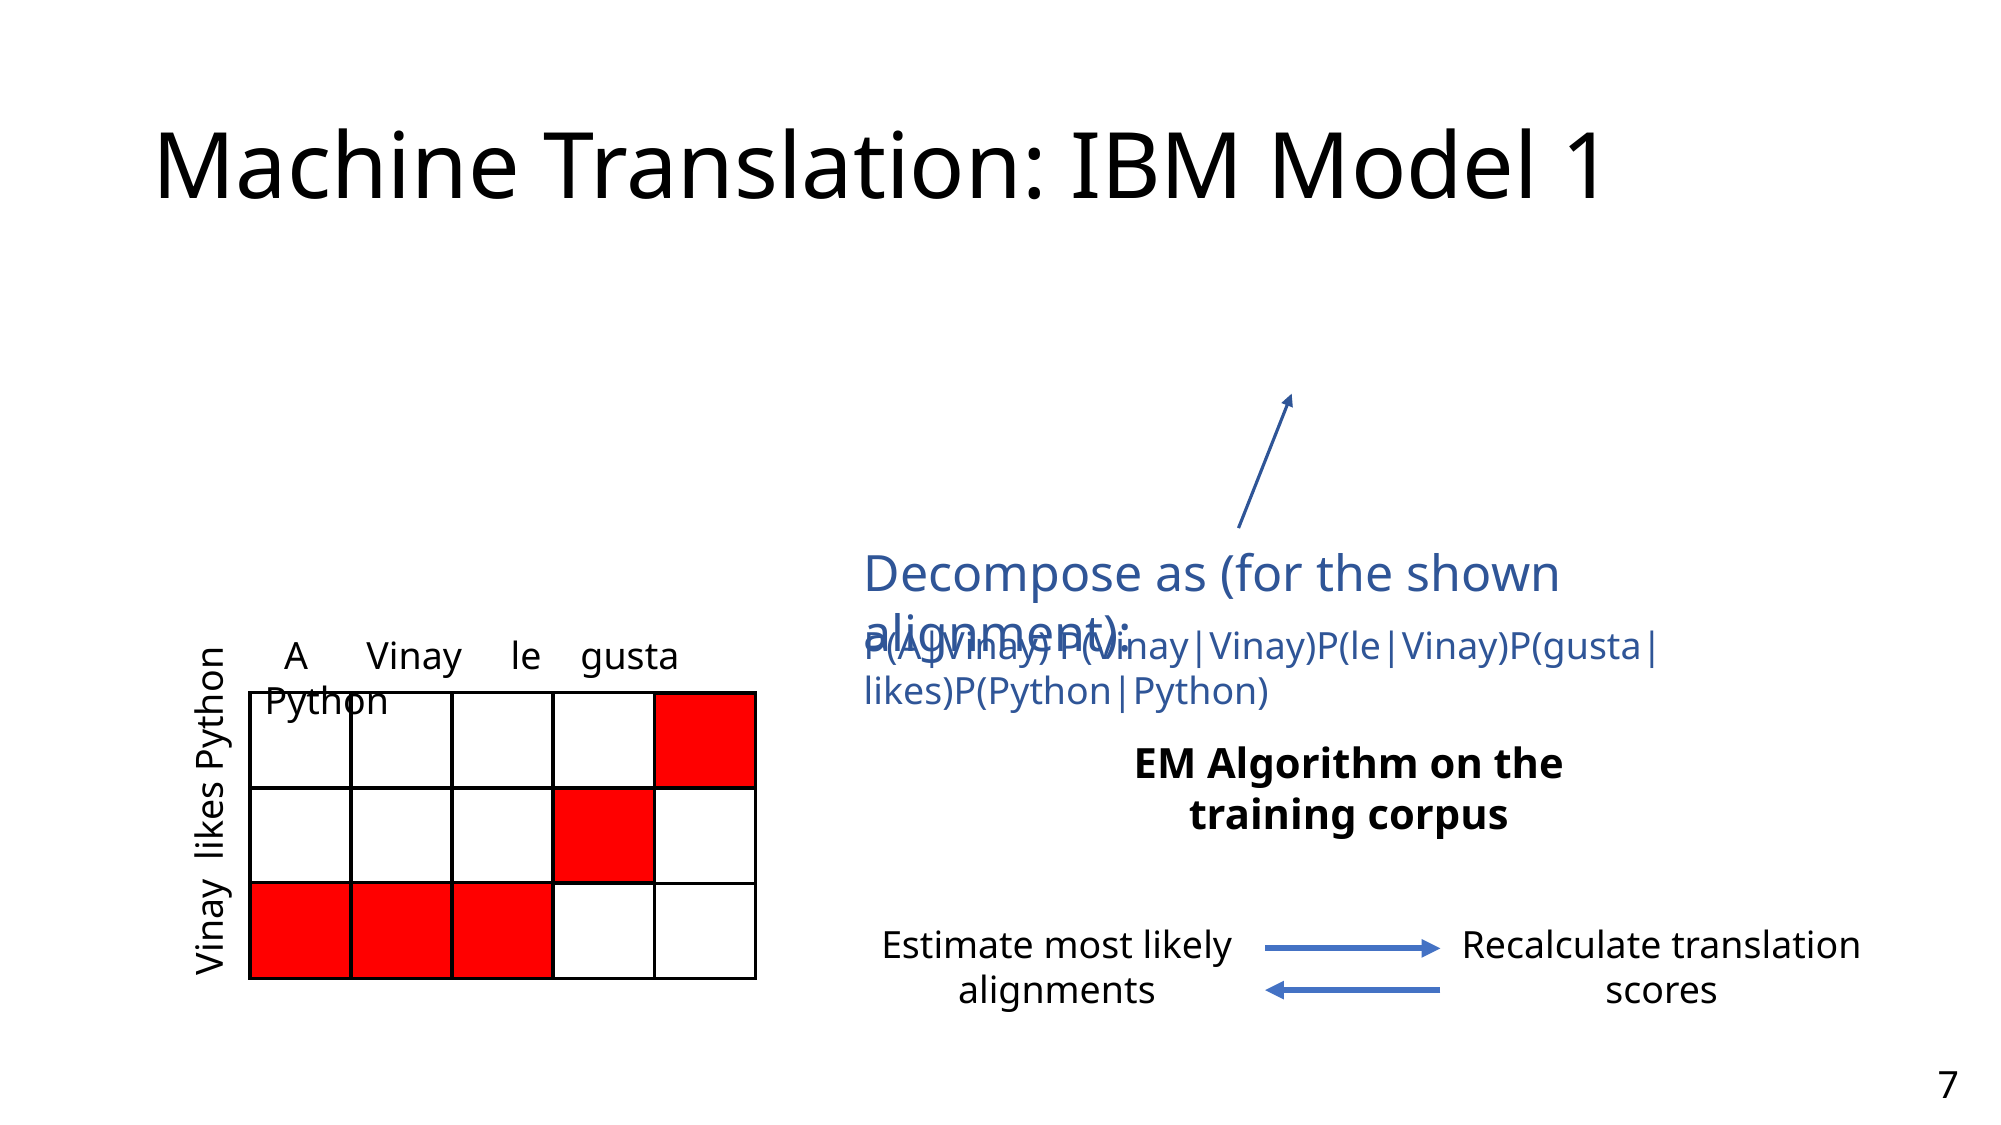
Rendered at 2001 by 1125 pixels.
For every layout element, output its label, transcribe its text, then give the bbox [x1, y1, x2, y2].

text_box [552, 882, 653, 979]
text_box [249, 882, 350, 979]
text_box [552, 730, 653, 787]
text_box P(A|Vinay) P(Vinay|Vinay)P(le|Vinay)P(gusta|likes)P(Python|Python) [848, 614, 1895, 720]
text_box [451, 787, 552, 882]
text_box 7 [1853, 1054, 1974, 1114]
text_box [249, 787, 350, 882]
text_box [350, 787, 451, 882]
text_box [249, 730, 350, 787]
text_box Decompose as (for the shown alignment): [848, 534, 1753, 614]
text_box [350, 882, 451, 979]
text_box [552, 787, 655, 882]
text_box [1238, 393, 1292, 529]
text_box [451, 730, 552, 787]
text_box [653, 882, 756, 979]
text_box [653, 730, 756, 788]
text_box Estimate most likely alignments [835, 913, 1279, 1019]
text_box [653, 788, 756, 882]
text_box [451, 882, 552, 979]
text_box Vinay likes Python [178, 605, 238, 991]
text_box Recalculate translation scores [1440, 913, 1884, 1019]
title Machine Translation: IBM Model 1 [137, 59, 1863, 278]
text_box EM Algorithm on the training corpus [1081, 729, 1616, 845]
text_box [350, 730, 451, 787]
text_box A Vinay le gusta Python [249, 624, 817, 730]
